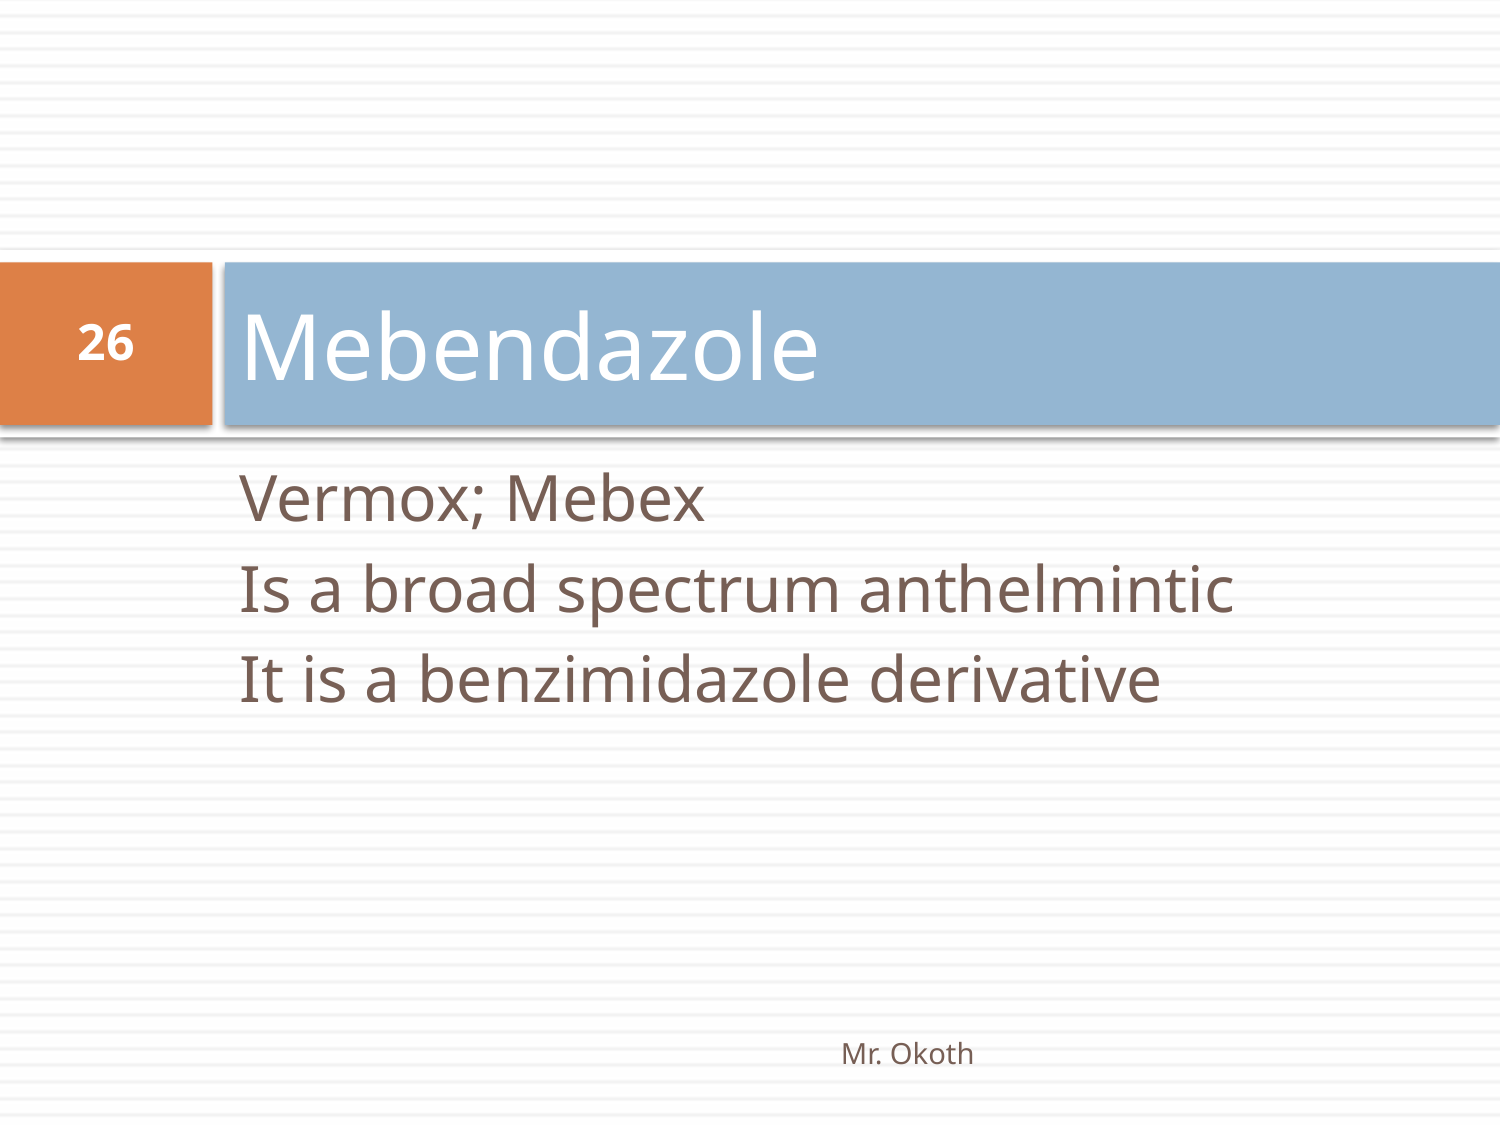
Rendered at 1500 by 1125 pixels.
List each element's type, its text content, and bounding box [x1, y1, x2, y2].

list Vermox; Mebex Is a broad spectrum anthelmintic It is a benzimidazole derivative [225, 450, 1394, 725]
slide_number 26 [0, 287, 213, 403]
footer Mr. Okoth [99, 1024, 990, 1085]
title Mebendazole [225, 262, 1475, 425]
